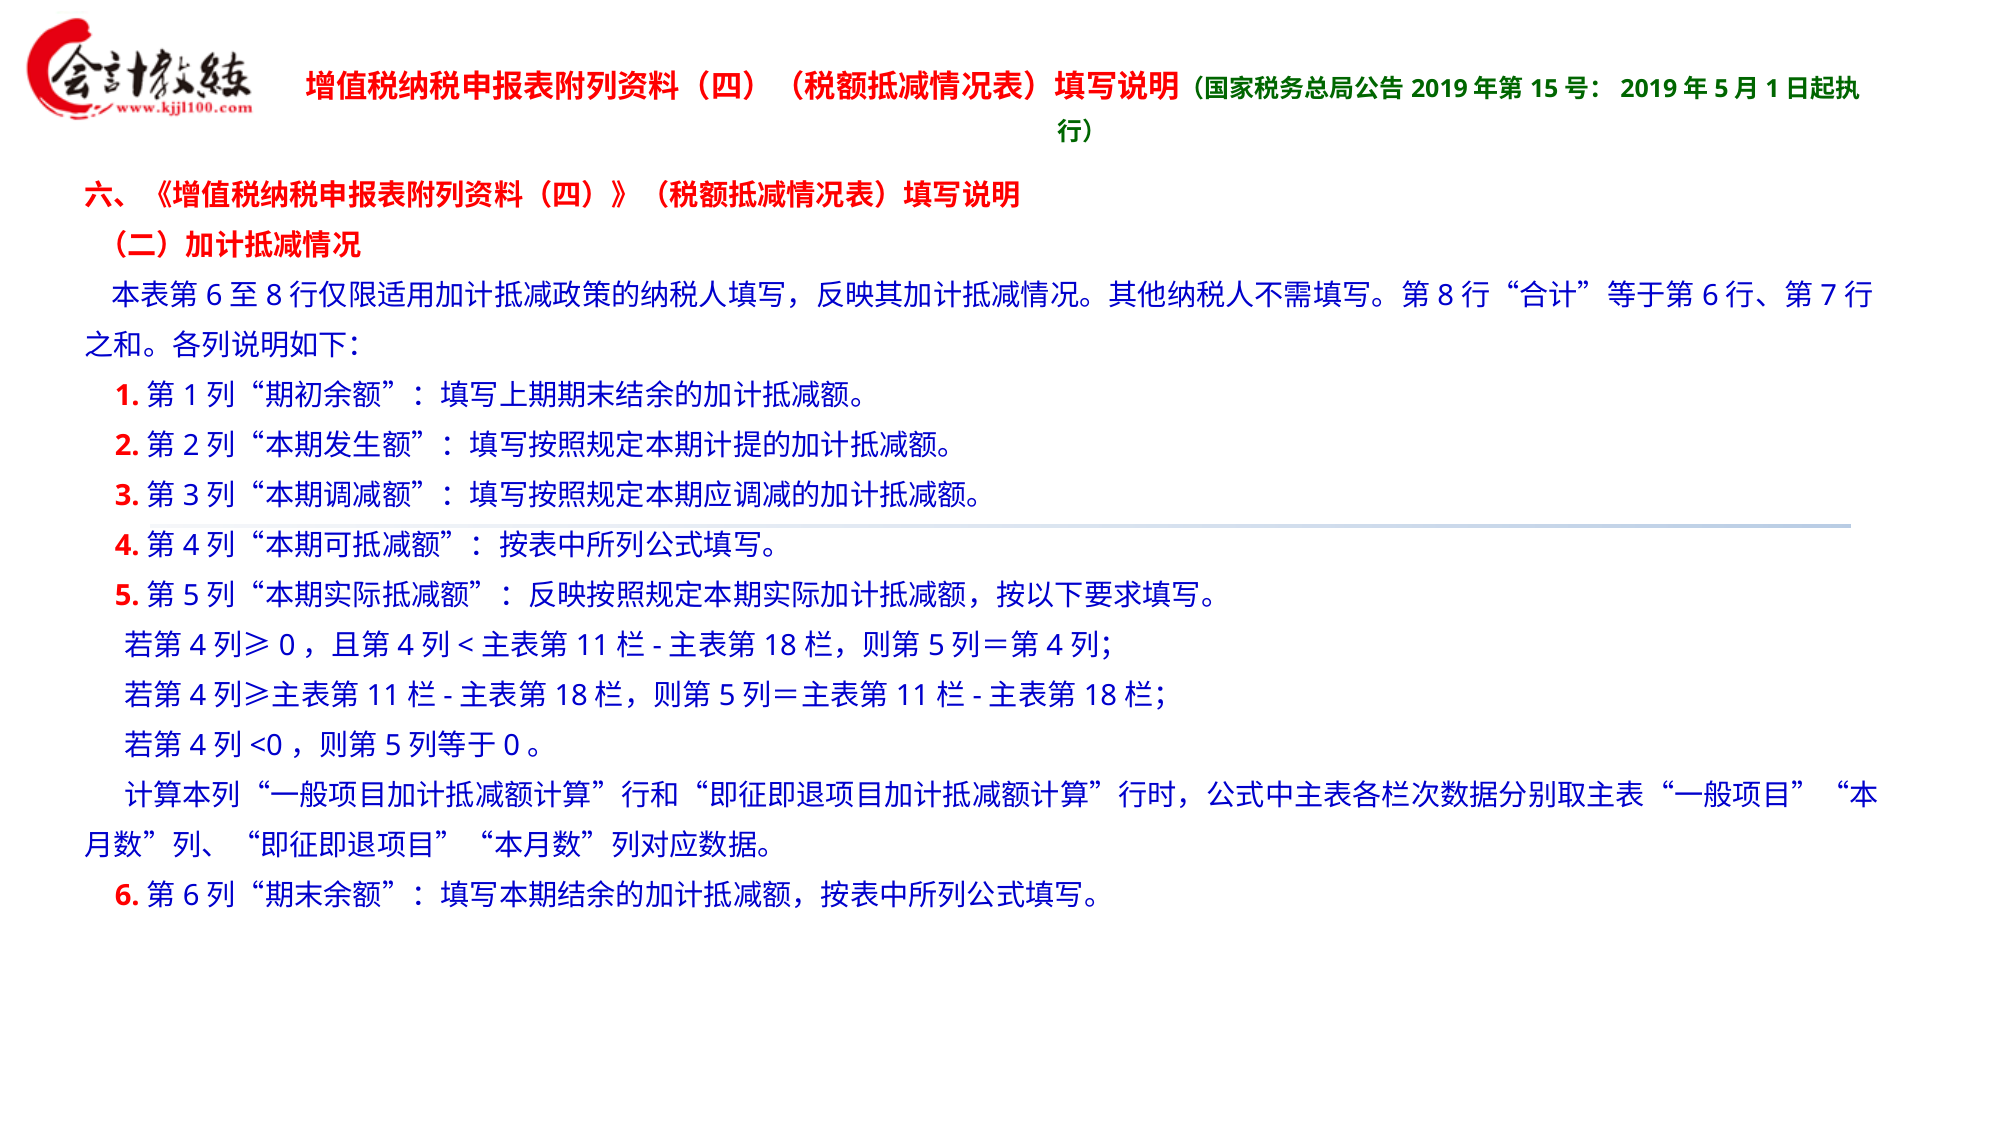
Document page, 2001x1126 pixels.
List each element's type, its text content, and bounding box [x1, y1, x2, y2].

picture [19, 11, 268, 126]
text_box 增值税纳税申报表附列资料（四）（税额抵减情况表）填写说明（国家税务总局公告2019年第15号：2019年5月1日起执行） [279, 54, 1887, 149]
text_box 六、《增值税纳税申报表附列资料（四）》（税额抵减情况表）填写说明 （二）加计抵减情况 本表第6至8行仅限适用加计抵减政策的纳税人填写，反映其加计抵减情况。其他纳税人不需填写。第8行“合计”等于第6行、第7行之和。各列说明如下： 1.第1列“期初余额”：填写上期期末结余的加计抵减额。 2.第2列“本期发生额”：填写按照规定本期计提的加计抵减额。 3.第3列“本期调减额”：填写按照规定本期应调减的加计抵减额。 4.第4列“本期可抵减额”：按表中所列公式填写。 5.第5列“本期实际抵减额”：反映按照规定本期实际加计抵减额，按以下要求填写。 若第4列≥0，且第4列<主表第11栏-主表第18栏，则第5列＝第4列； 若第4列≥主表第11栏-主表第18栏，则第5列＝主表第11栏-主表第18栏； 若第4列<0，则第5列等于0。 计算本列“一般项目加计抵减额计算”行和“即征即退项目加计抵减额计算”行时，公式中主表各栏次数据分别取主表“一般项目”“本月数”列、“即征即退项目”“本月数”列对应数据。 6.第6列“期末余额”：填写本期结余的加计抵减额，按表中所列公式填写。 [78, 149, 1898, 924]
